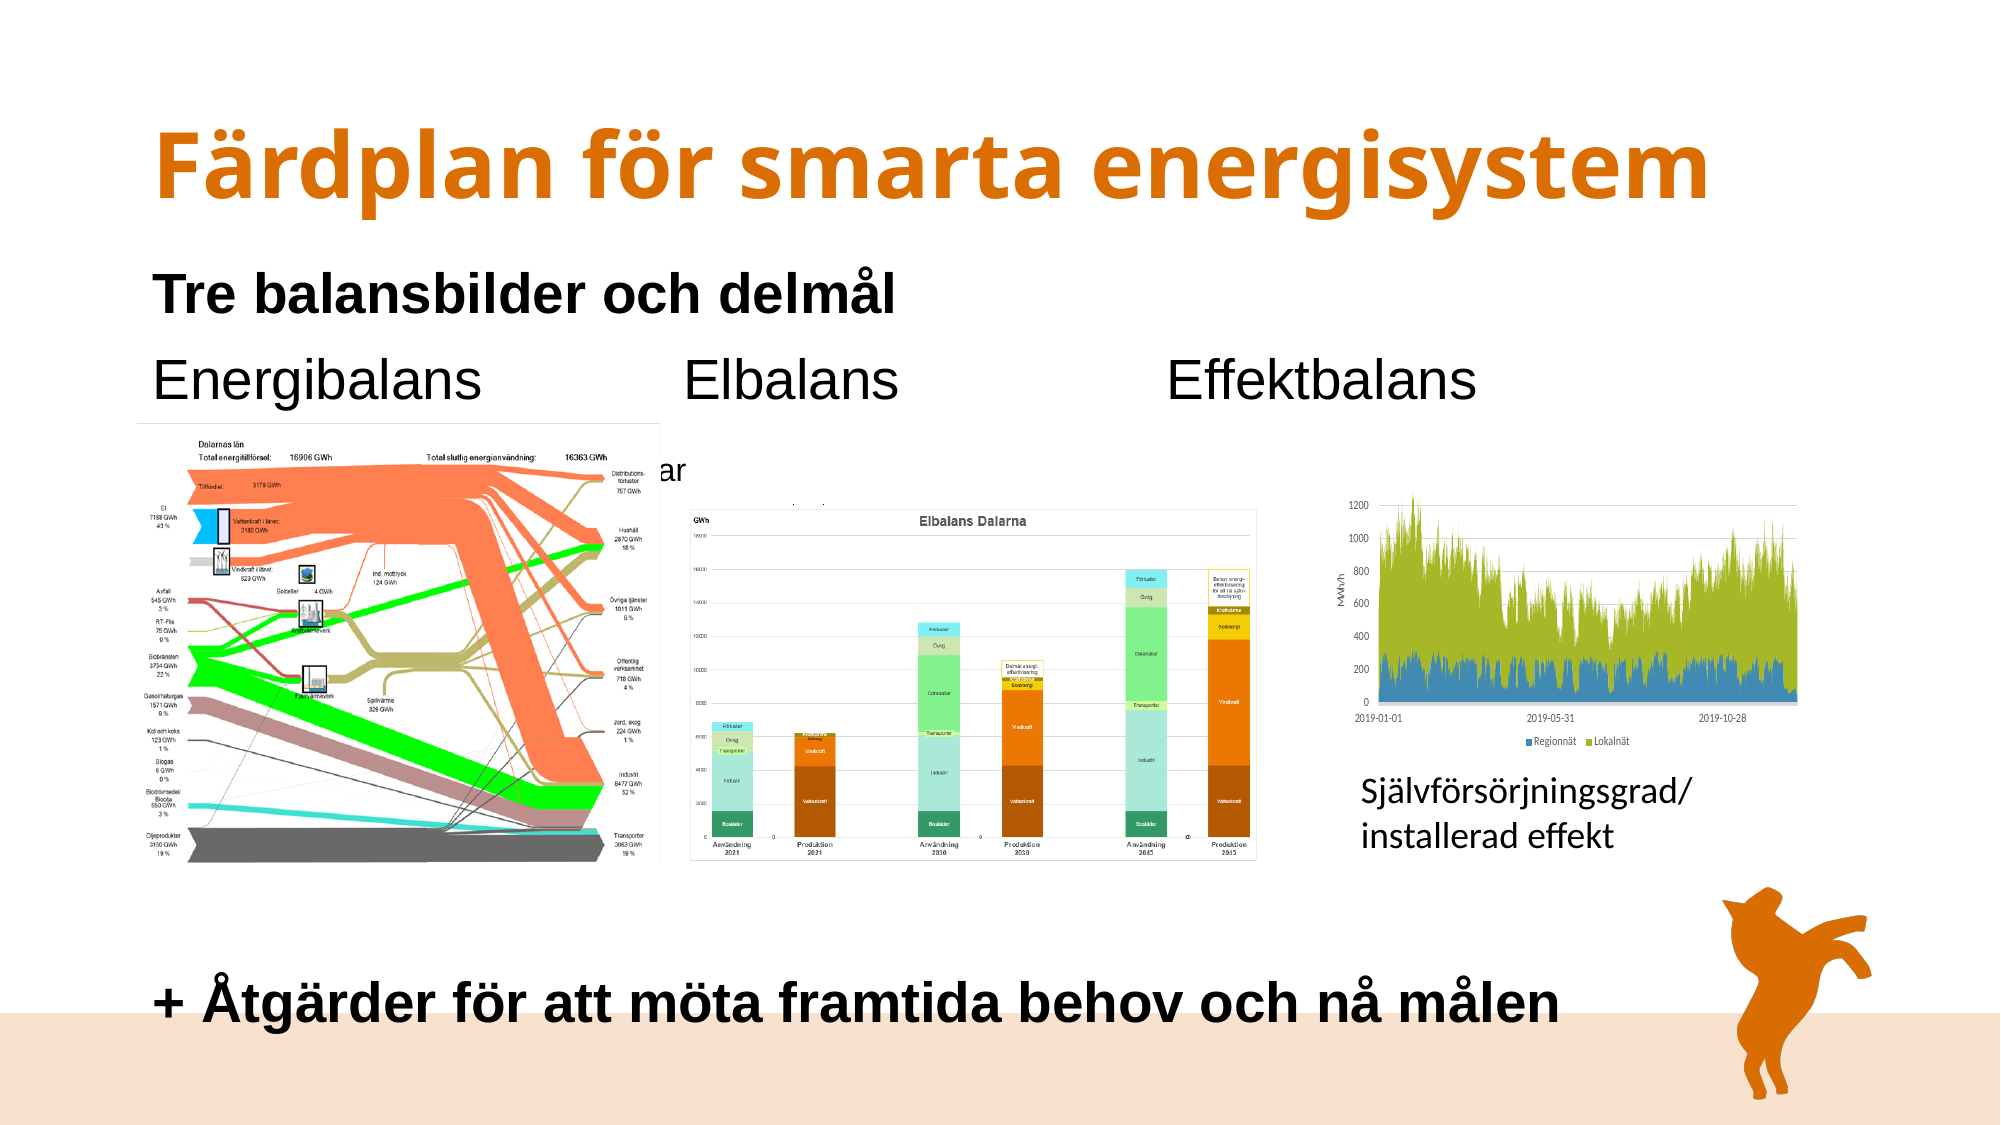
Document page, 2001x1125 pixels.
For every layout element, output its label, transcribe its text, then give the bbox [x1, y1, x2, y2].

picture [1688, 879, 1911, 1103]
picture [682, 504, 1262, 868]
text_box Självförsörjningsgrad/ installerad effekt [1345, 758, 1825, 863]
picture [137, 423, 661, 864]
list Tre balansbilder och delmål Energibalans Elbalans Effektbalans Kapa toppar och höja dalar + Åtgärder för att möta framtida behov och nå målen [137, 257, 1863, 1044]
picture [1327, 493, 1825, 755]
title Färdplan för smarta energisystem [137, 59, 1863, 257]
